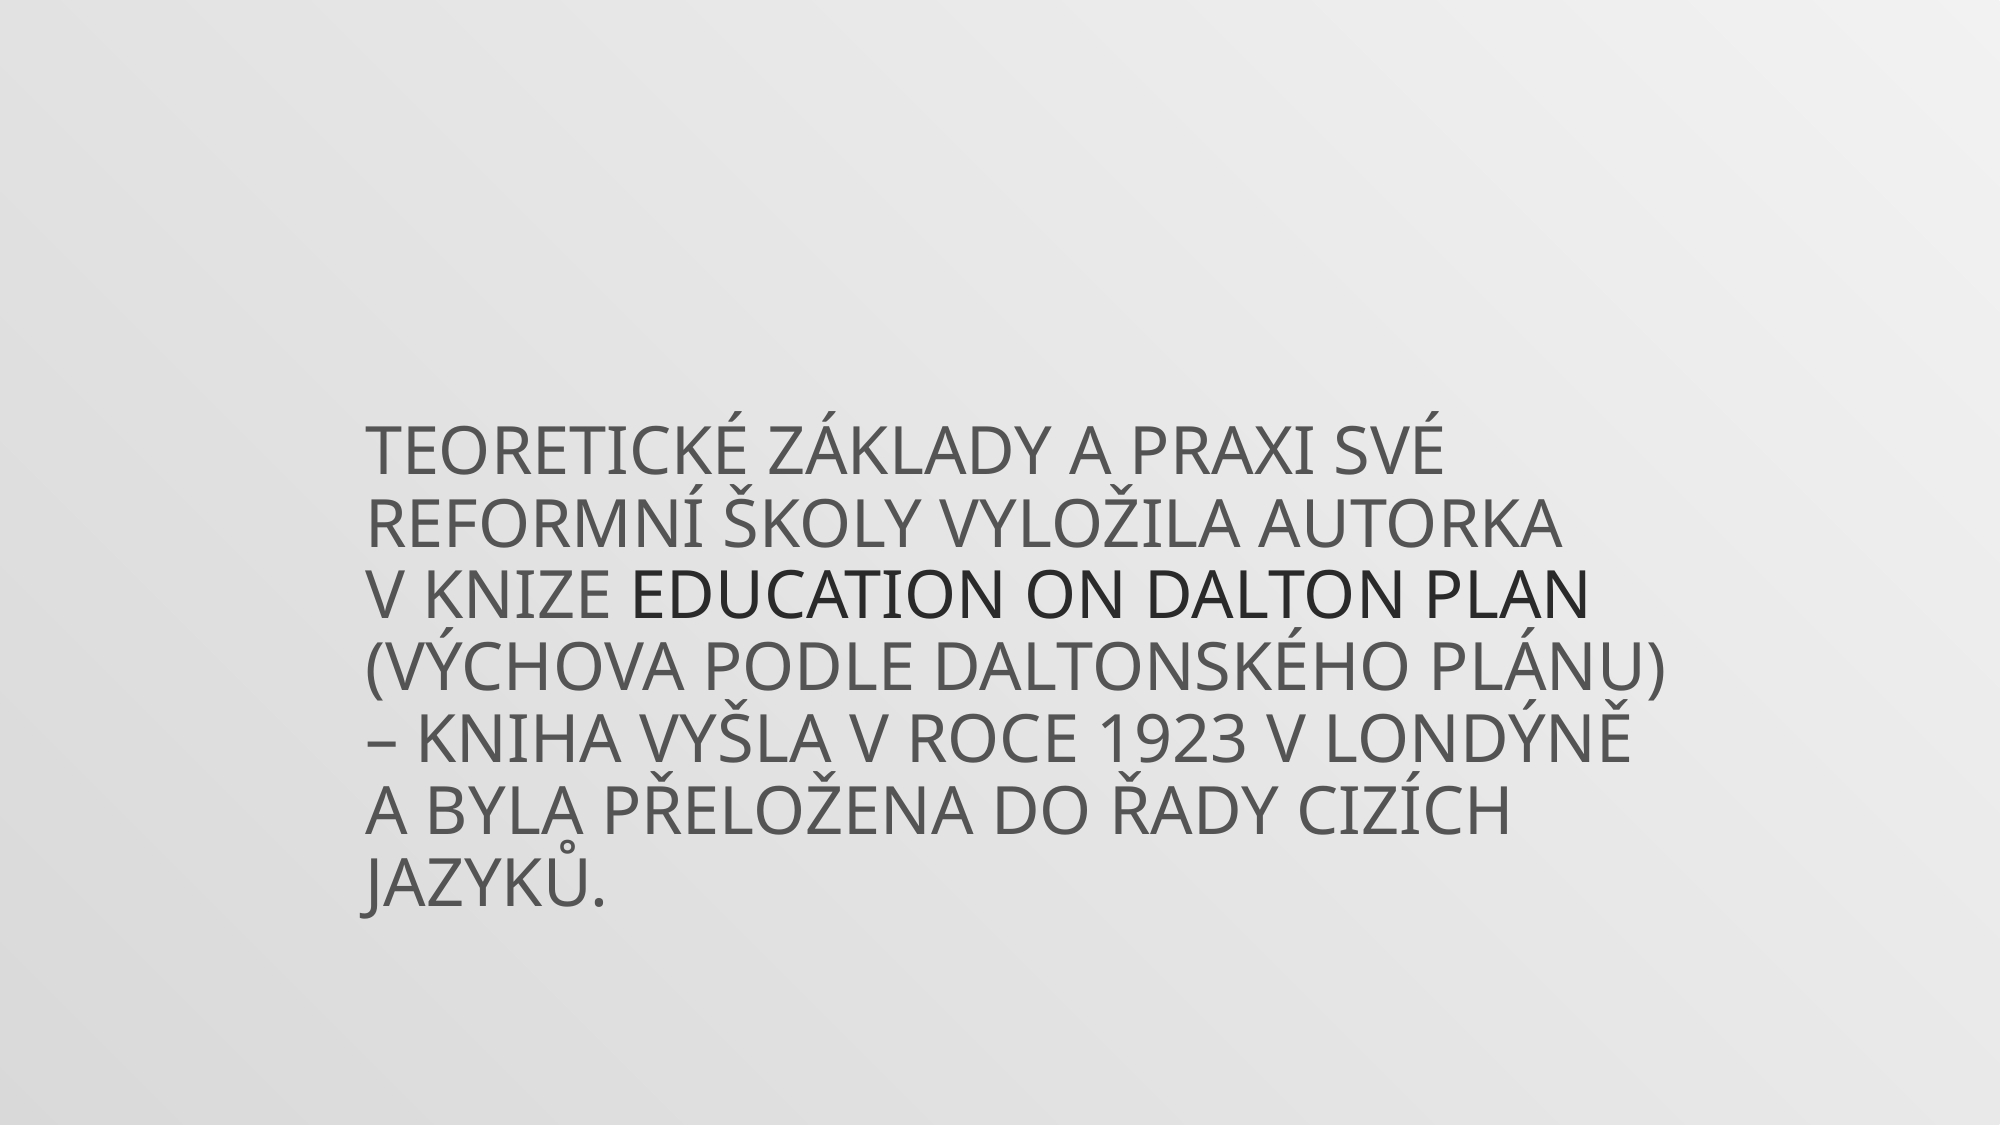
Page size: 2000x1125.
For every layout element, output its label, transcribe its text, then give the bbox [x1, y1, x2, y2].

title Teoretické základy a praxi své reformní školy vyložila autorka v knize Education on Dalton Plan (Výchova podle Daltonského plánu) – kniha vyšla v roce 1923 v Londýně a byla přeložena do řady cizích jazyků. [350, 326, 1697, 929]
